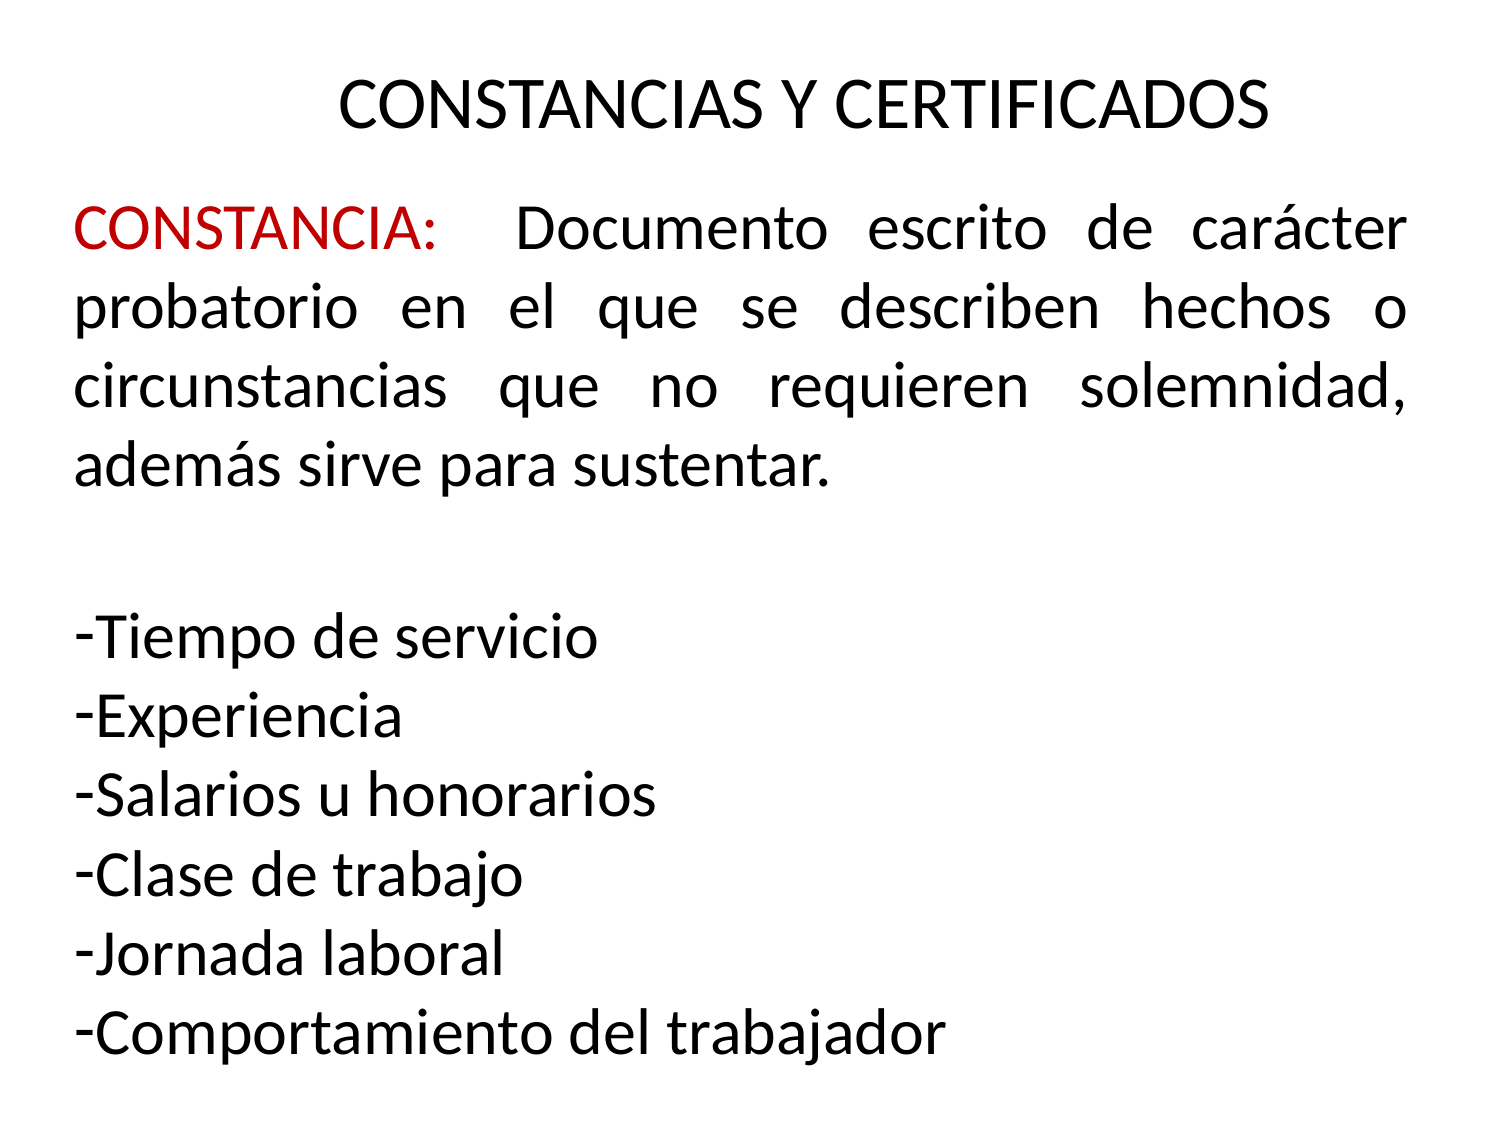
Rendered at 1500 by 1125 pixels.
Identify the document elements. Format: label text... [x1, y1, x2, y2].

list CONSTANCIA: Documento escrito de carácter probatorio en el que se describen hechos o circunstancias que no requieren solemnidad, además sirve para sustentar. Tiempo de servicio Experiencia Salarios u honorarios Clase de trabajo Jornada laboral Comportamiento del trabajador [58, 175, 1425, 1079]
title CONSTANCIAS Y CERTIFICADOS [75, 45, 1425, 175]
